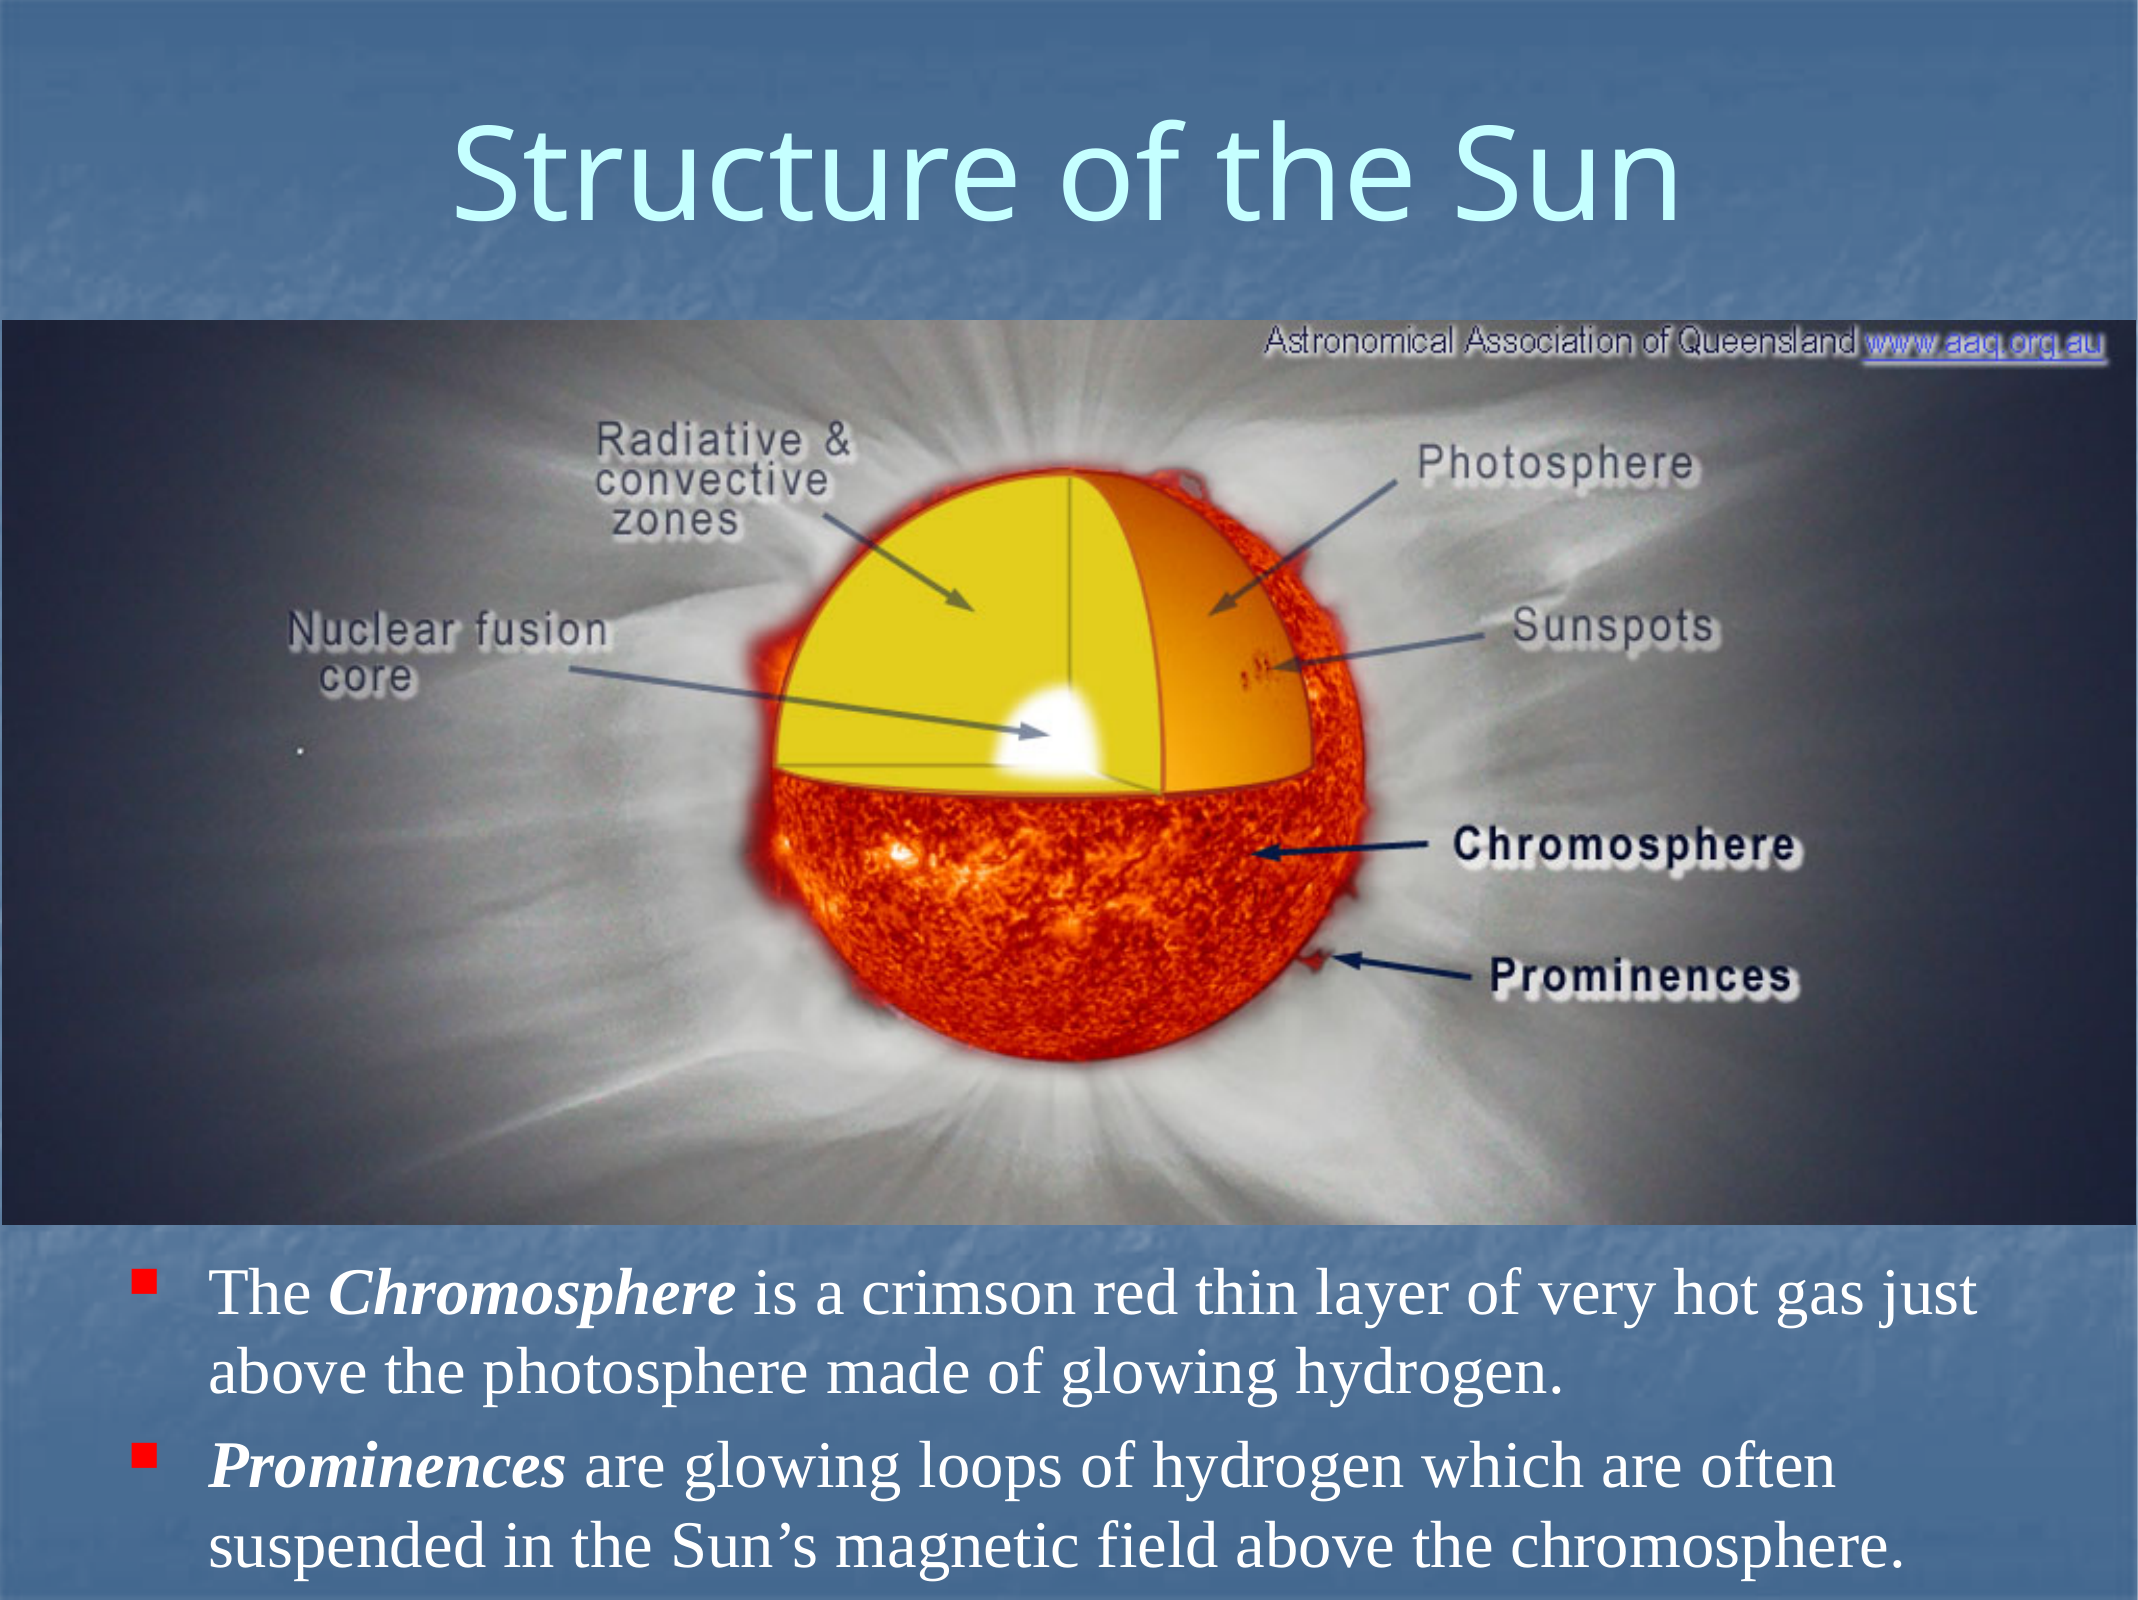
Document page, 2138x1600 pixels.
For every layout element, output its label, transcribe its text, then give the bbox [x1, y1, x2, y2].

picture [1, 320, 2136, 1226]
list The Chromosphere is a crimson red thin layer of very hot gas just above the photosphere made of glowing hydrogen. Prominences are glowing loops of hydrogen which are often suspended in the Sun’s magnetic field above the chromosphere. [106, 1237, 2031, 1565]
title Structure of the Sun [106, 8, 2031, 317]
